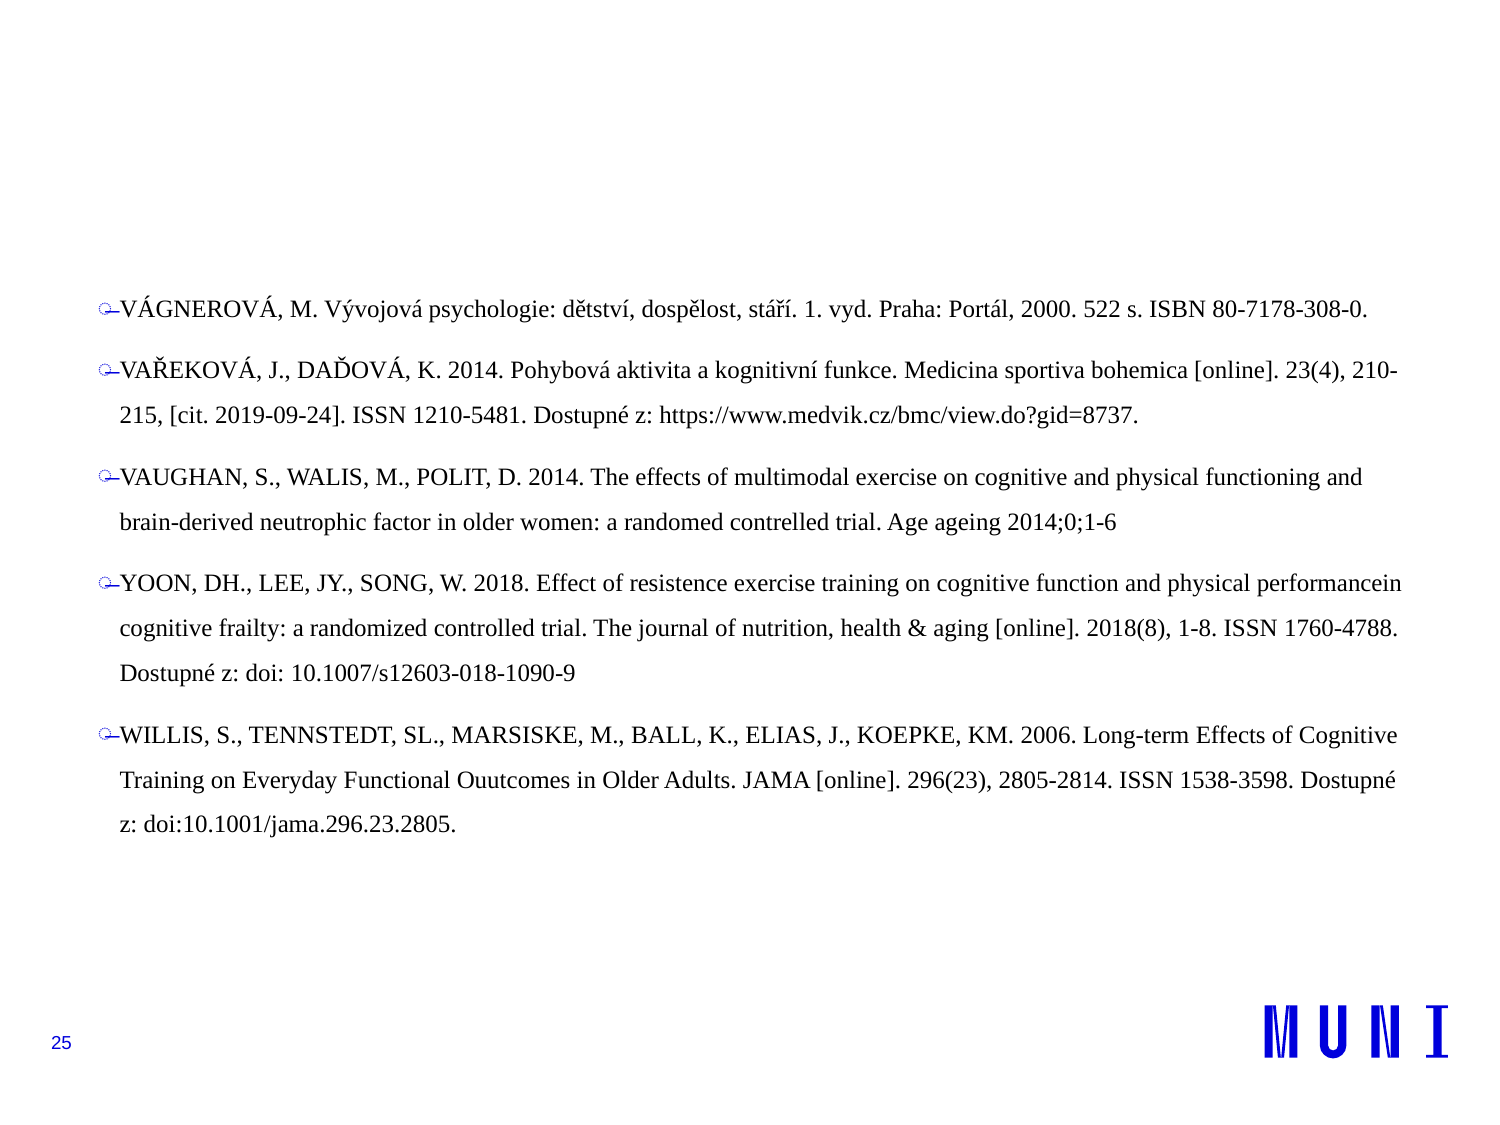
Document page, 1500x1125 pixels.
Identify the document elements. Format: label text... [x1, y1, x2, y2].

slide_number 25 [50, 1021, 82, 1063]
list VÁGNEROVÁ, M. Vývojová psychologie: dětství, dospělost, stáří. 1. vyd. Praha: Portál, 2000. 522 s. ISBN 80-7178-308-0. VAŘEKOVÁ, J., DAĎOVÁ, K. 2014. Pohybová aktivita a kognitivní funkce. Medicina sportiva bohemica [online]. 23(4), 210-215, [cit. 2019-09-24]. ISSN 1210-5481. Dostupné z: https://www.medvik.cz/bmc/view.do?gid=8737. VAUGHAN, S., WALIS, M., POLIT, D. 2014. The effects of multimodal exercise on cognitive and physical functioning and brain-derived neutrophic factor in older women: a randomed contrelled trial. Age ageing 2014;0;1-6 YOON, DH., LEE, JY., SONG, W. 2018. Effect of resistence exercise training on cognitive function and physical performancein cognitive frailty: a randomized controlled trial. The journal of nutrition, health & aging [online]. 2018(8), 1-8. ISSN 1760-4788. Dostupné z: doi: 10.1007/s12603-018-1090-9 WILLIS, S., TENNSTEDT, SL., MARSISKE, M., BALL, K., ELIAS, J., KOEPKE, KM. 2006. Long-term Effects of Cognitive Training on Everyday Functional Ouutcomes in Older Adults. JAMA [online]. 296(23), 2805-2814. ISSN 1538-3598. Dostupné z: doi:10.1001/jama.296.23.2805. [88, 277, 1412, 957]
